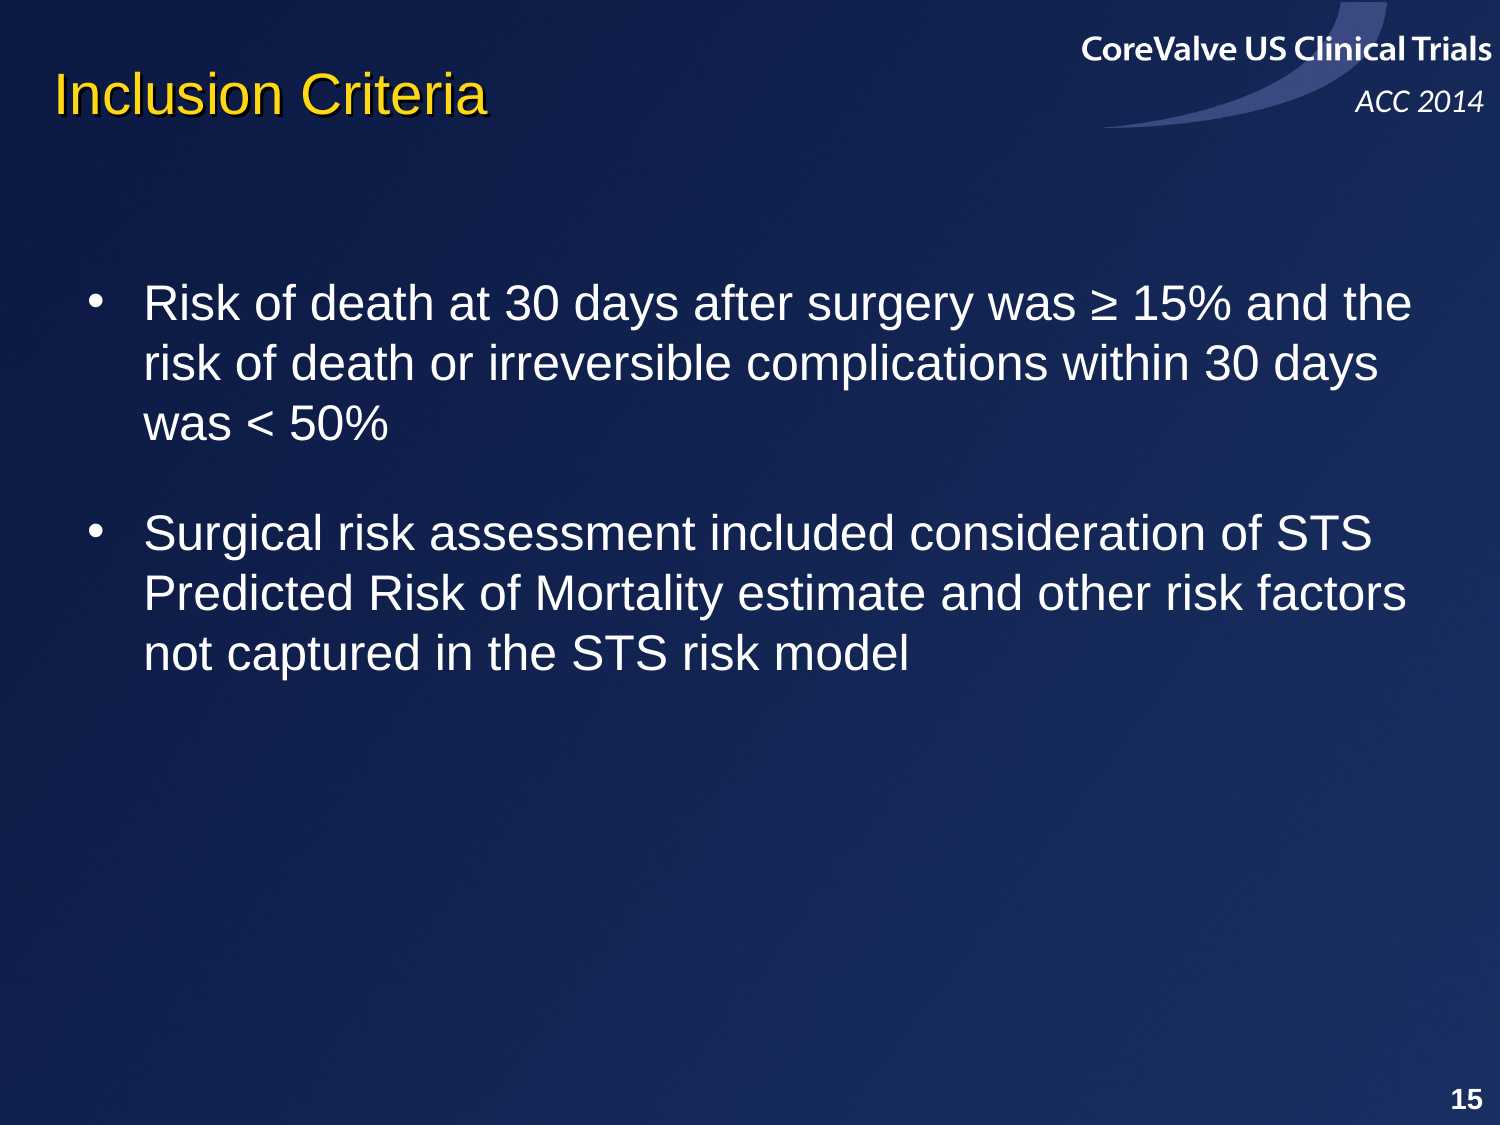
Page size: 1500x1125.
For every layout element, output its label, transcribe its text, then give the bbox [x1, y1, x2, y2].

text_box <number> [1384, 1072, 1498, 1125]
text_box Risk of death at 30 days after surgery was ≥ 15% and the risk of death or irreversible complications within 30 days was < 50% Surgical risk assessment included consideration of STS Predicted Risk of Mortality estimate and other risk factors not captured in the STS risk model [72, 262, 1473, 689]
title Inclusion Criteria [38, 48, 1425, 178]
picture [0, 0, 1500, 1125]
